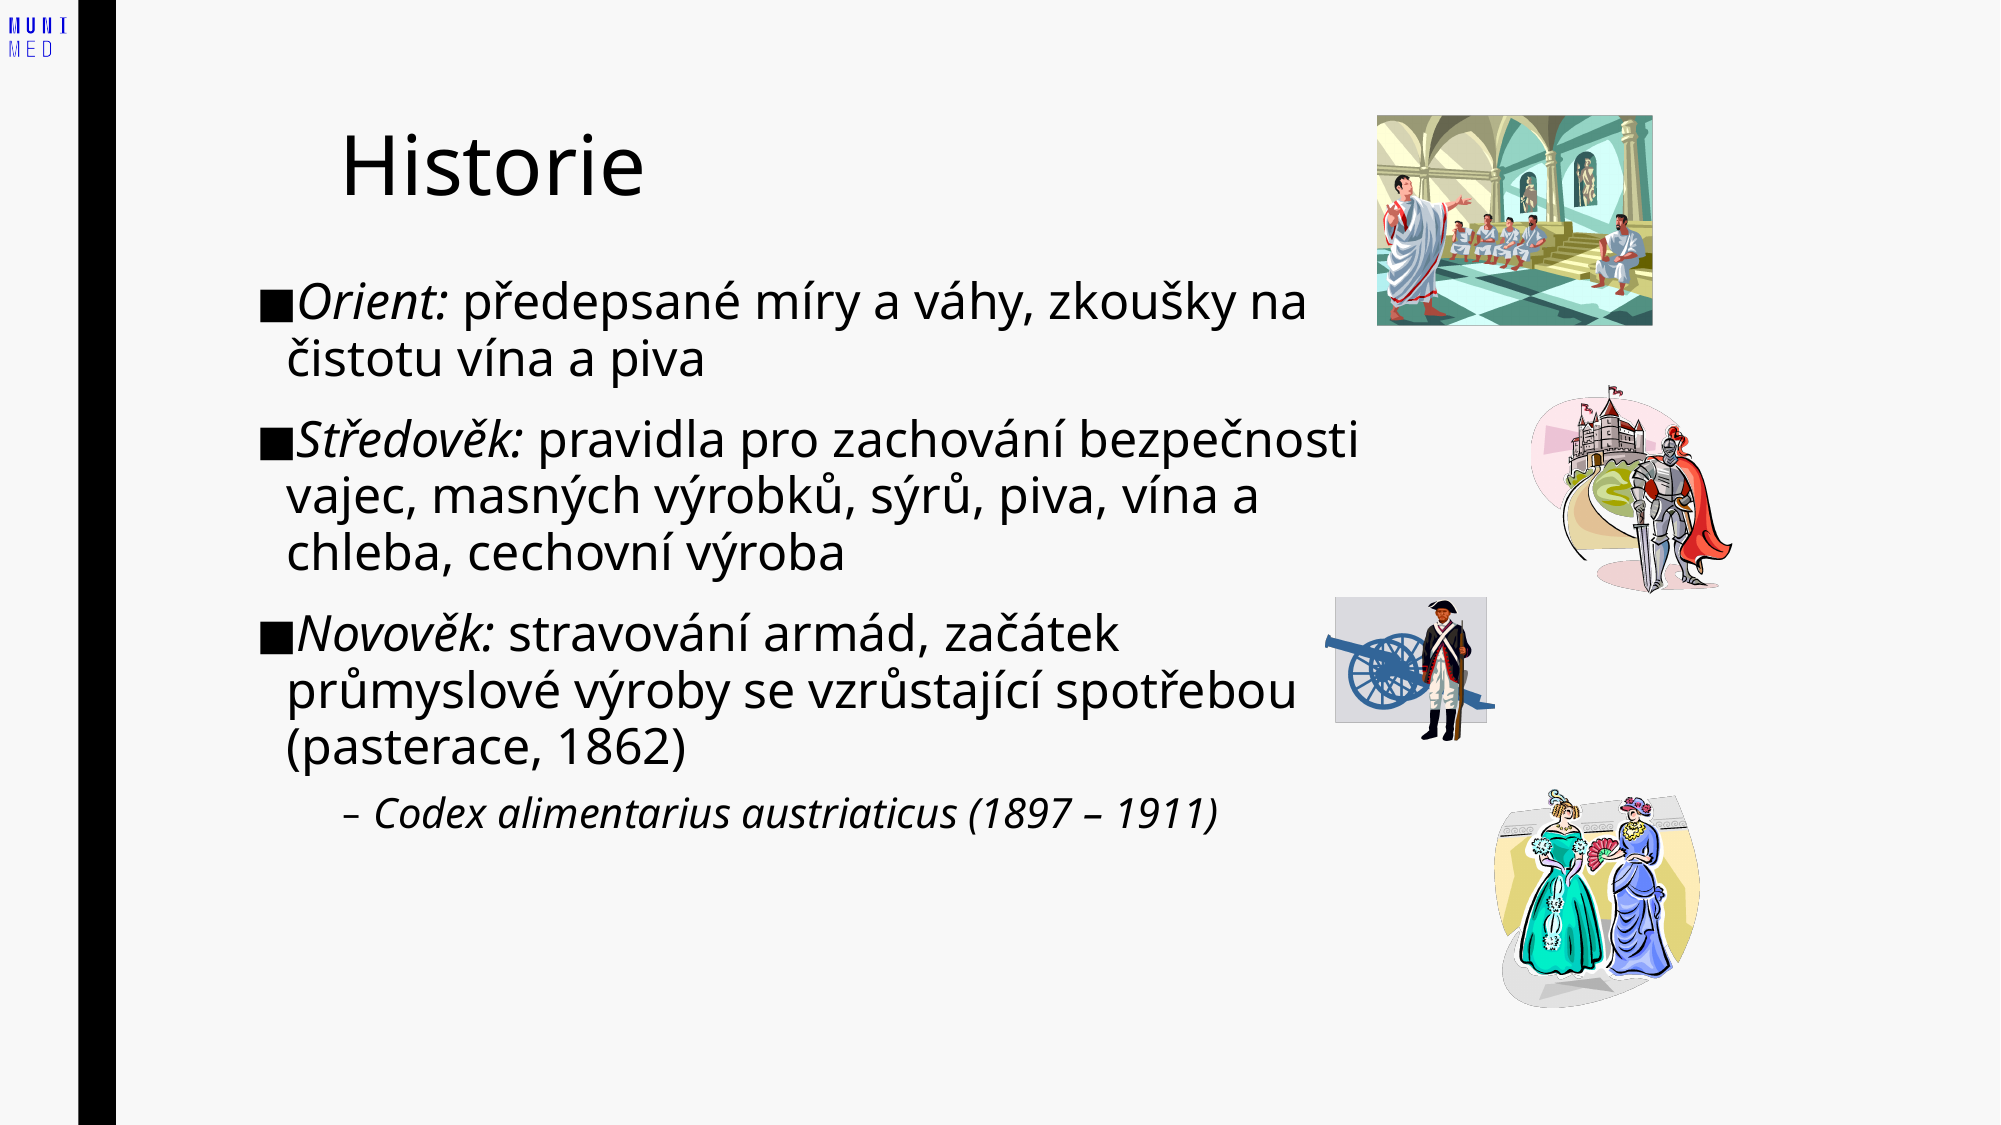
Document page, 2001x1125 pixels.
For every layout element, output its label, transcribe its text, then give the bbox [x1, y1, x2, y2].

picture [0, 7, 77, 67]
picture [1494, 786, 1702, 1010]
picture [1531, 385, 1734, 596]
picture [1325, 597, 1495, 741]
title Historie [324, 87, 1675, 250]
picture [1377, 113, 1654, 327]
list Orient: předepsané míry a váhy, zkoušky na čistotu vína a piva Středověk: pravidla pro zachování bezpečnosti vajec, masných výrobků, sýrů, piva, vína a chleba, cechovní výroba Novověk: stravování armád, začátek průmyslové výroby se vzrůstající spotřebou (pasterace, 1862) Codex alimentarius austriaticus (1897 – 1911) [208, 267, 1390, 963]
